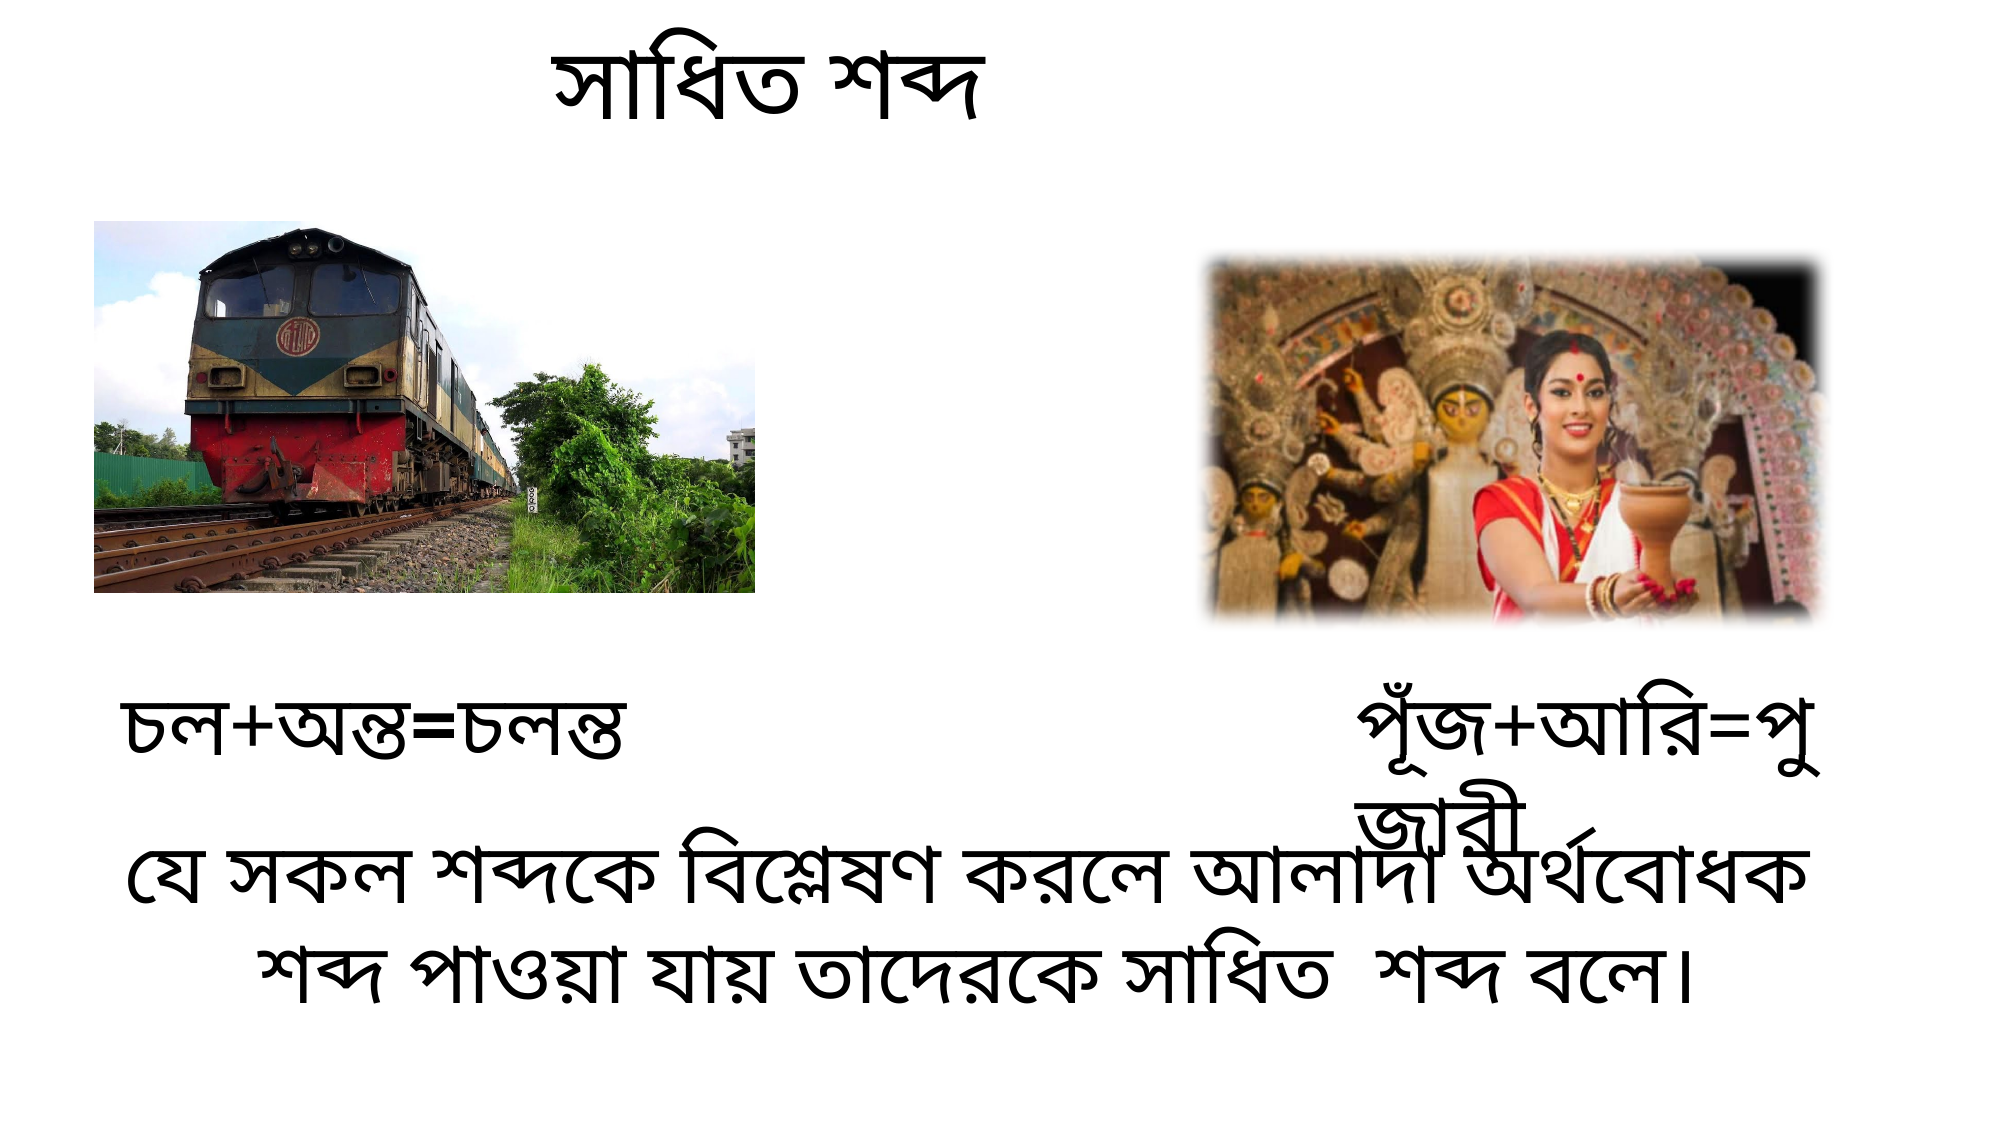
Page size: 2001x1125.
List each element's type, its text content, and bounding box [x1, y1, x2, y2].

text_box চল+অন্ত=চলন্ত [106, 664, 743, 780]
picture [1193, 245, 1834, 633]
text_box সাধিত শব্দ [412, 12, 1125, 148]
text_box পূঁজ+আরি=পুজারী [1340, 664, 1894, 880]
text_box যে সকল শব্দকে বিশ্লেষণ করলে আলাদা অর্থবোধক শব্দ পাওয়া যায় তাদেরকে সাধিত শব্দ বলে। [3, 812, 1953, 1028]
picture [94, 221, 755, 593]
